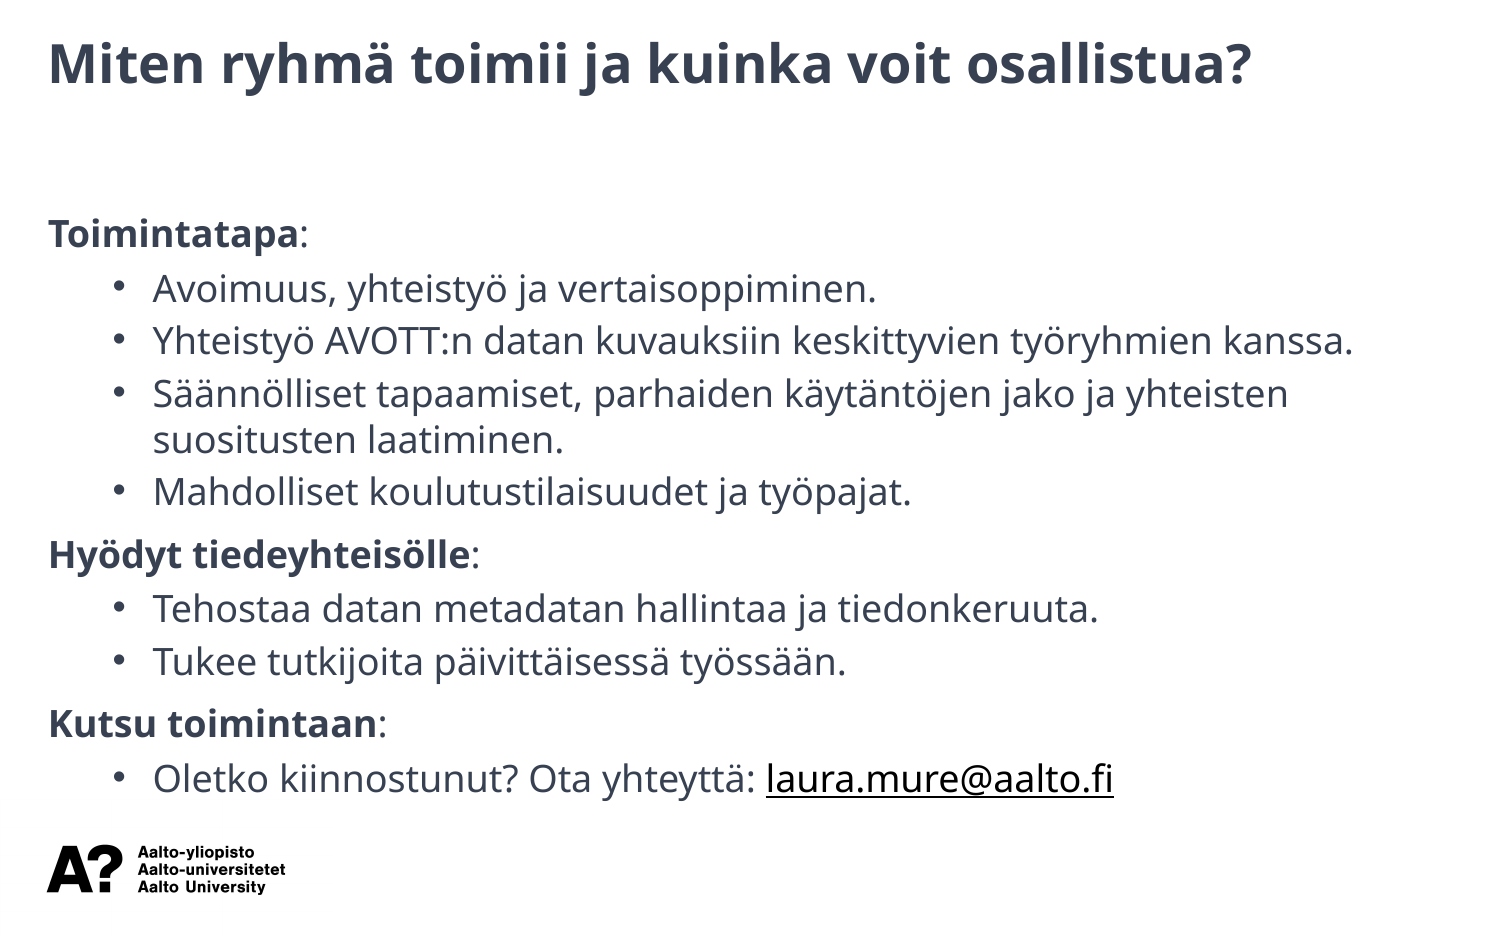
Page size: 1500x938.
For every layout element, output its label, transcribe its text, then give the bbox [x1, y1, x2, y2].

picture [0, 799, 333, 938]
title Miten ryhmä toimii ja kuinka voit osallistua? [47, 25, 1442, 207]
list Toimintatapa: Avoimuus, yhteistyö ja vertaisoppiminen. Yhteistyö AVOTT:n datan kuvauksiin keskittyvien työryhmien kanssa. Säännölliset tapaamiset, parhaiden käytäntöjen jako ja yhteisten suositusten laatiminen. Mahdolliset koulutustilaisuudet ja työpajat. Hyödyt tiedeyhteisölle: Tehostaa datan metadatan hallintaa ja tiedonkeruuta. Tukee tutkijoita päivittäisessä työssään. Kutsu toimintaan: Oletko kiinnostunut? Ota yhteyttä: laura.mure@aalto.fi [47, 207, 1442, 803]
